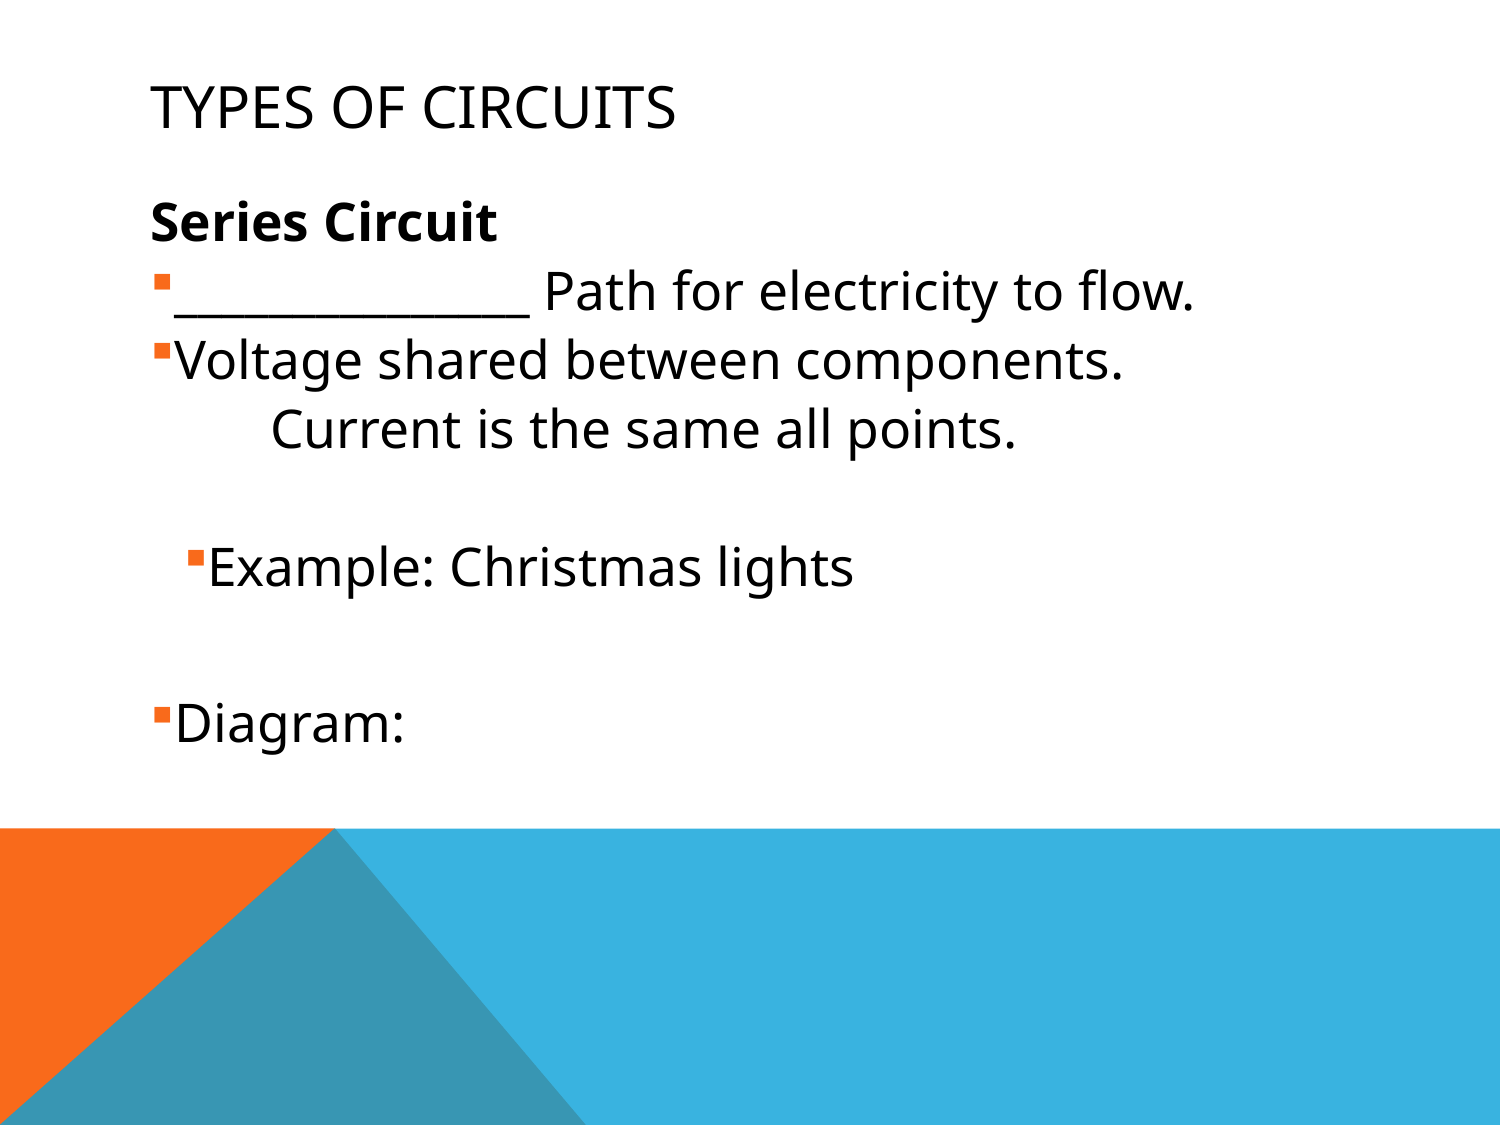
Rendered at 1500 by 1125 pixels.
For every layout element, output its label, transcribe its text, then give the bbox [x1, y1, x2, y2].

title Types of Circuits [135, 60, 1369, 150]
list Series Circuit _______________ Path for electricity to flow. Voltage shared between components. Current is the same all points. Example: Christmas lights Diagram: [135, 180, 1369, 768]
